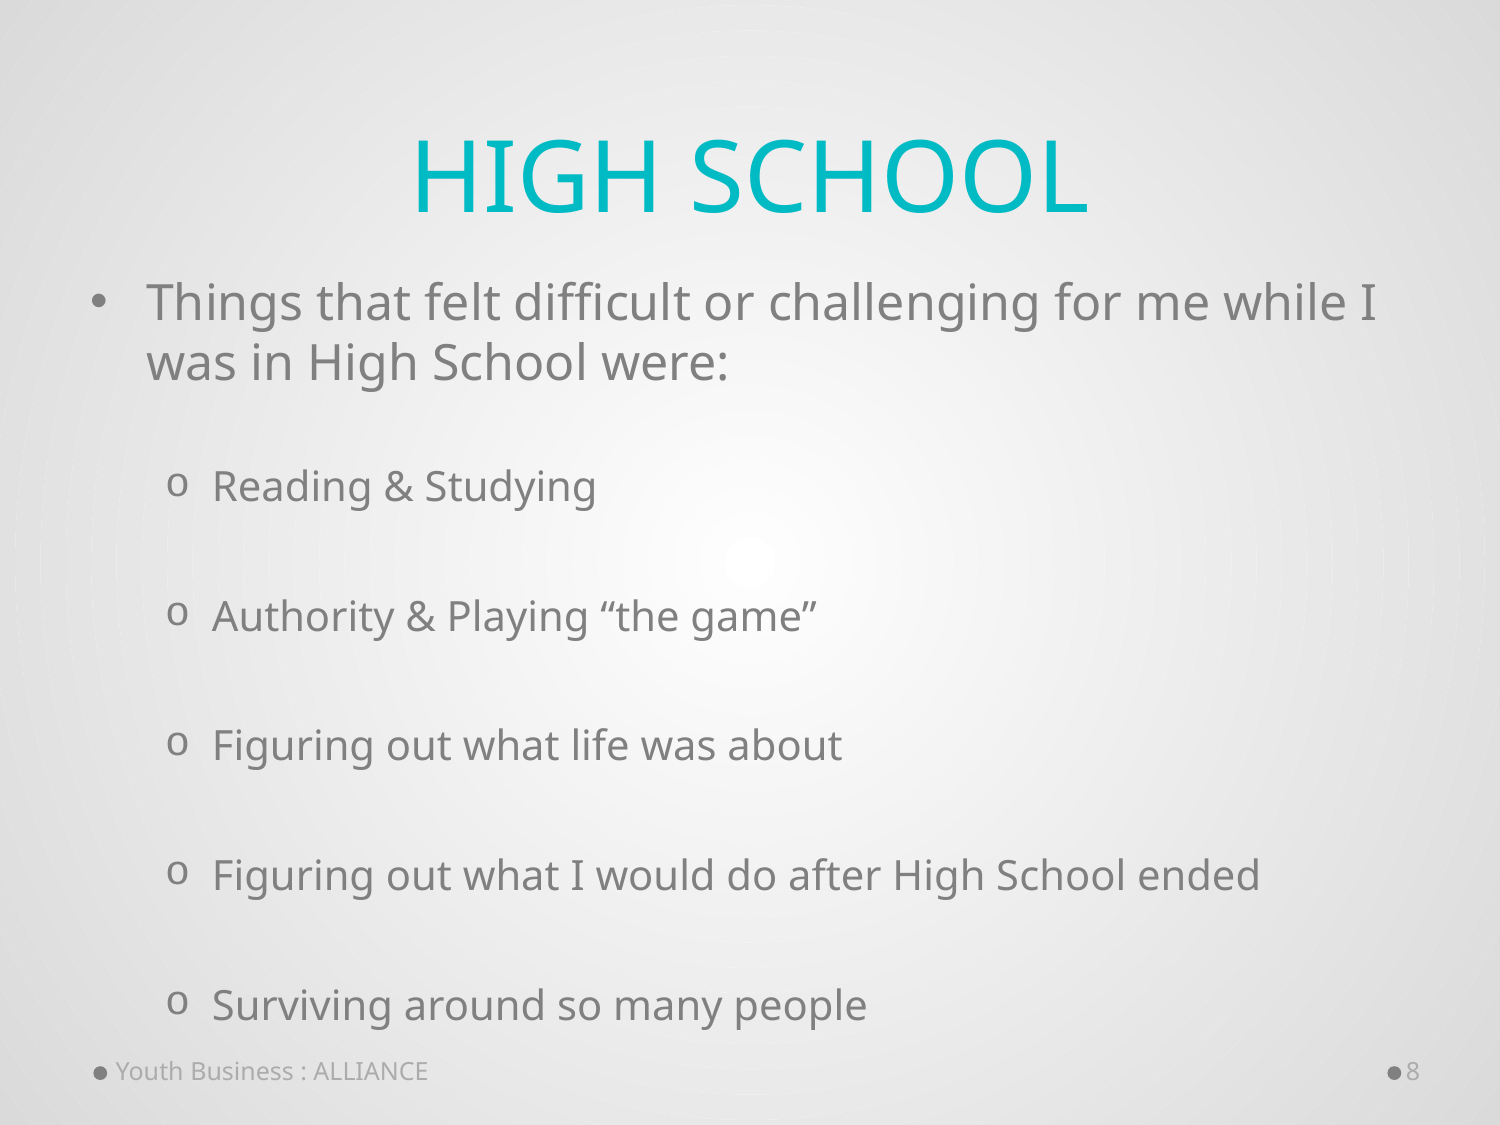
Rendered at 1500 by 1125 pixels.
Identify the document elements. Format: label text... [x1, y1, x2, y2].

footer Youth Business : ALLIANCE [108, 1042, 576, 1103]
list Things that felt difficult or challenging for me while I was in High School were: Reading & Studying Authority & Playing “the game” Figuring out what life was about Figuring out what I would do after High School ended Surviving around so many people [75, 262, 1425, 1005]
slide_number 8 [1401, 1042, 1494, 1103]
title High School [75, 22, 1425, 240]
